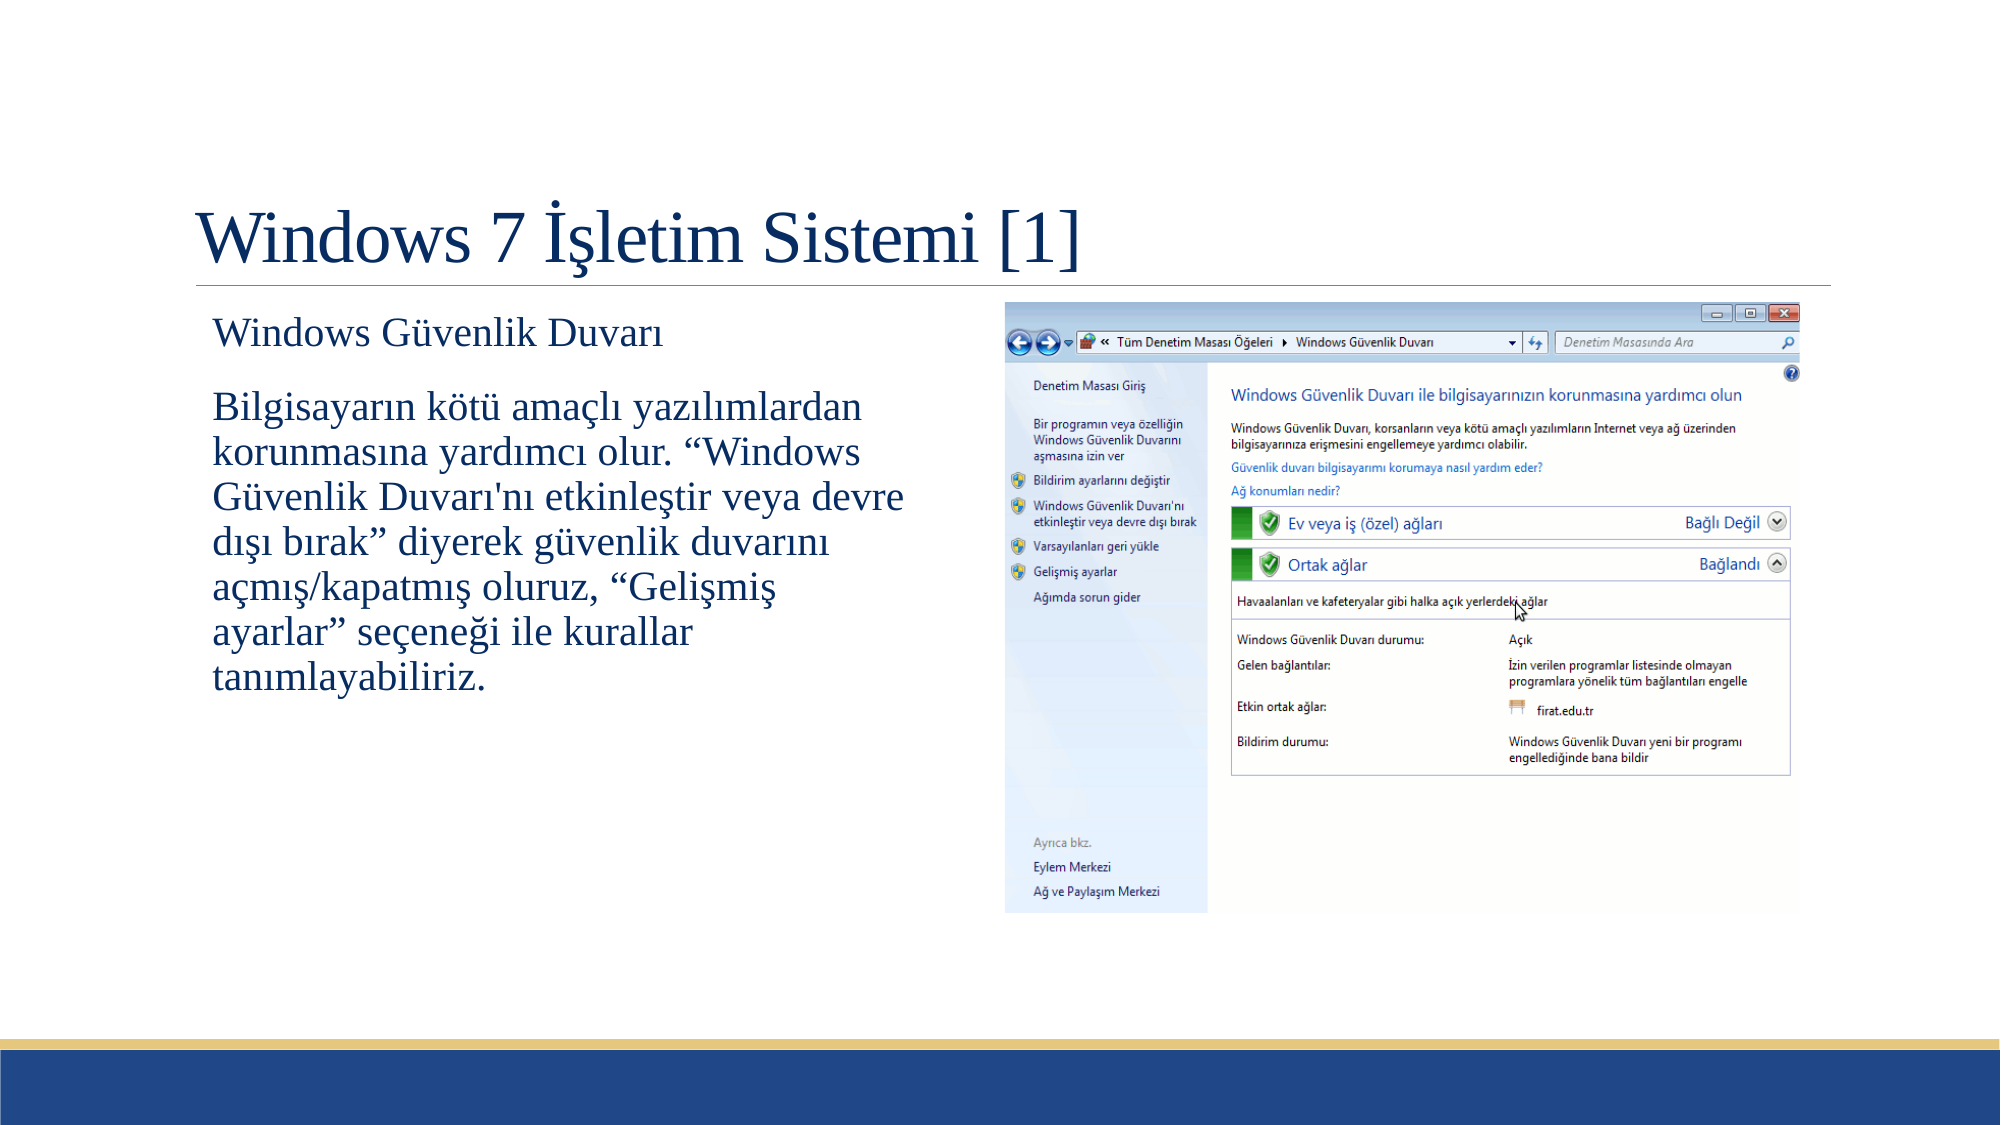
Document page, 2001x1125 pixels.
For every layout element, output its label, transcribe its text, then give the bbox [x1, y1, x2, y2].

picture [1004, 302, 1801, 914]
title Windows 7 İşletim Sistemi [1] [180, 47, 1830, 285]
list Windows Güvenlik Duvarı Bilgisayarın kötü amaçlı yazılımlardan korunmasına yardımcı olur. “Windows Güvenlik Duvarı'nı etkinleştir veya devre dışı bırak” diyerek güvenlik duvarını açmış/kapatmış oluruz, “Gelişmiş ayarlar” seçeneği ile kurallar tanımlayabiliriz. [197, 302, 912, 928]
